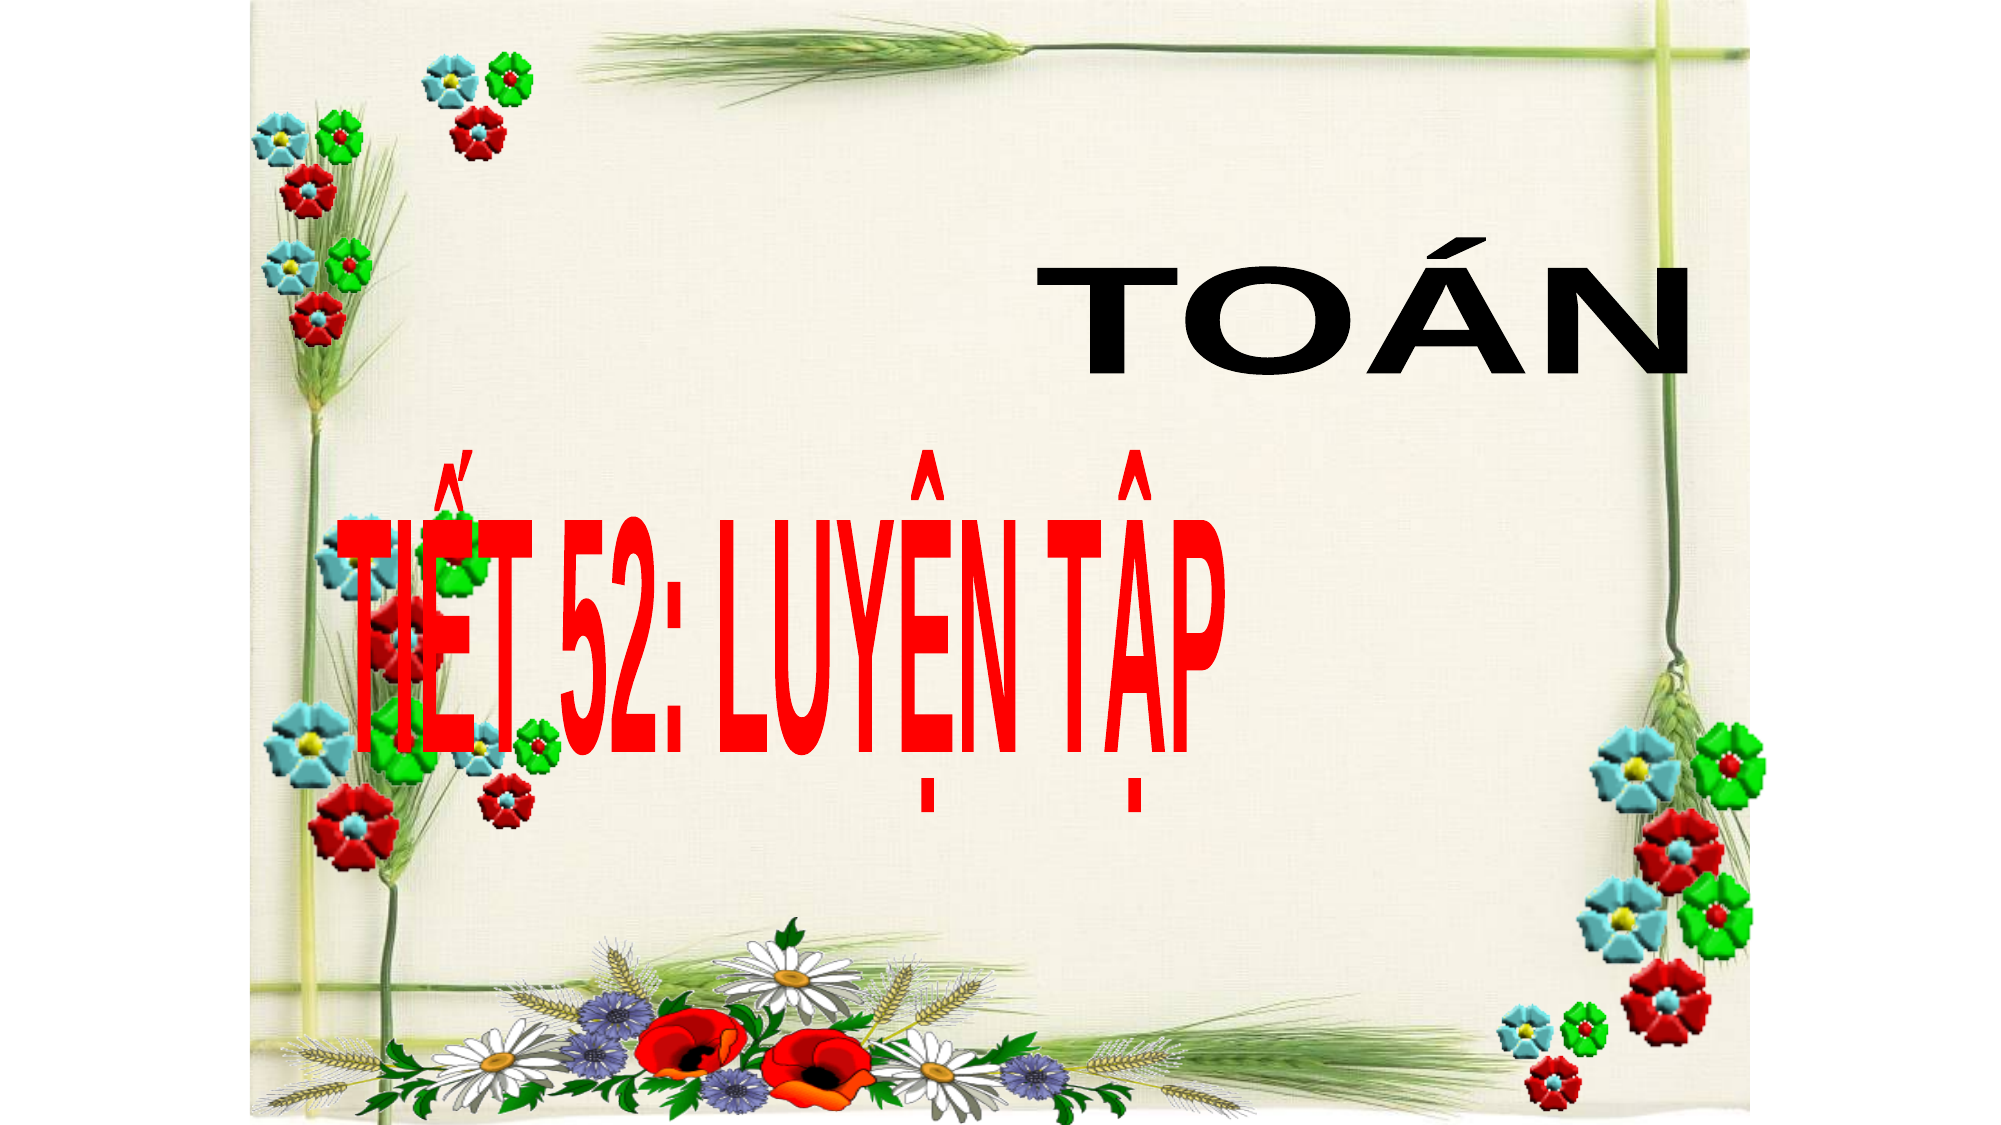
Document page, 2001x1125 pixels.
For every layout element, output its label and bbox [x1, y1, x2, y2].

picture [242, 0, 1788, 1125]
